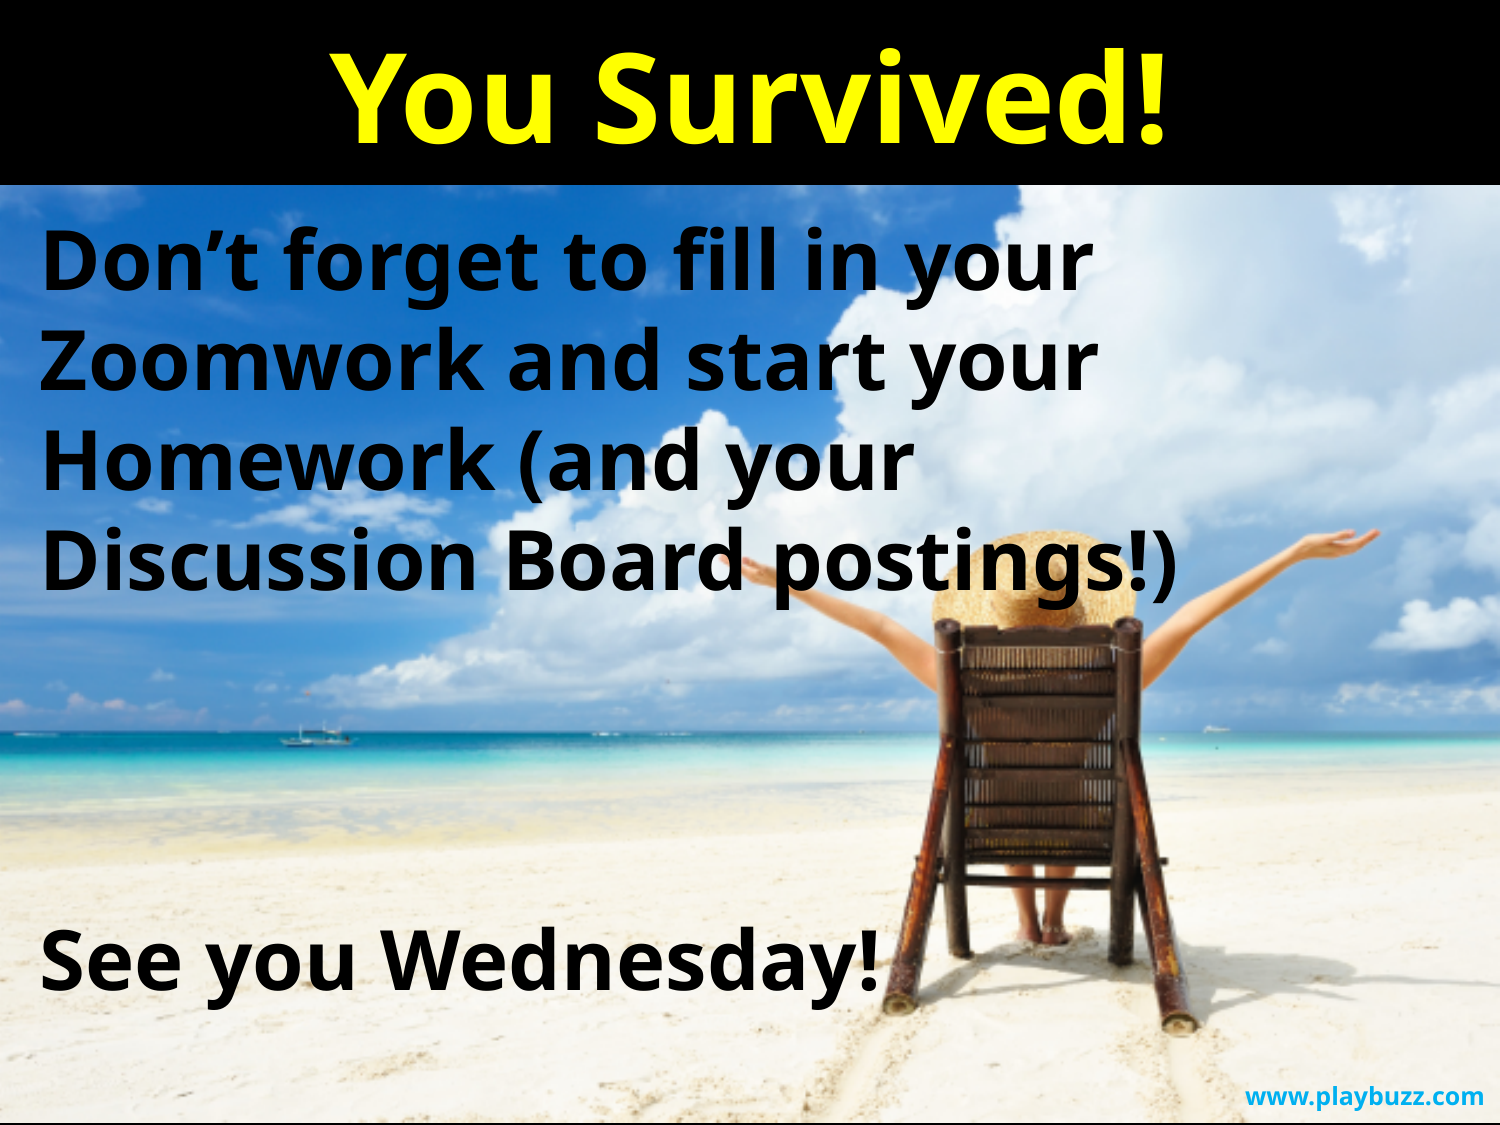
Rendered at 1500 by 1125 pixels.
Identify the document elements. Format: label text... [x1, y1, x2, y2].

title You Survived! [0, 0, 1500, 184]
picture [0, 184, 1500, 1124]
